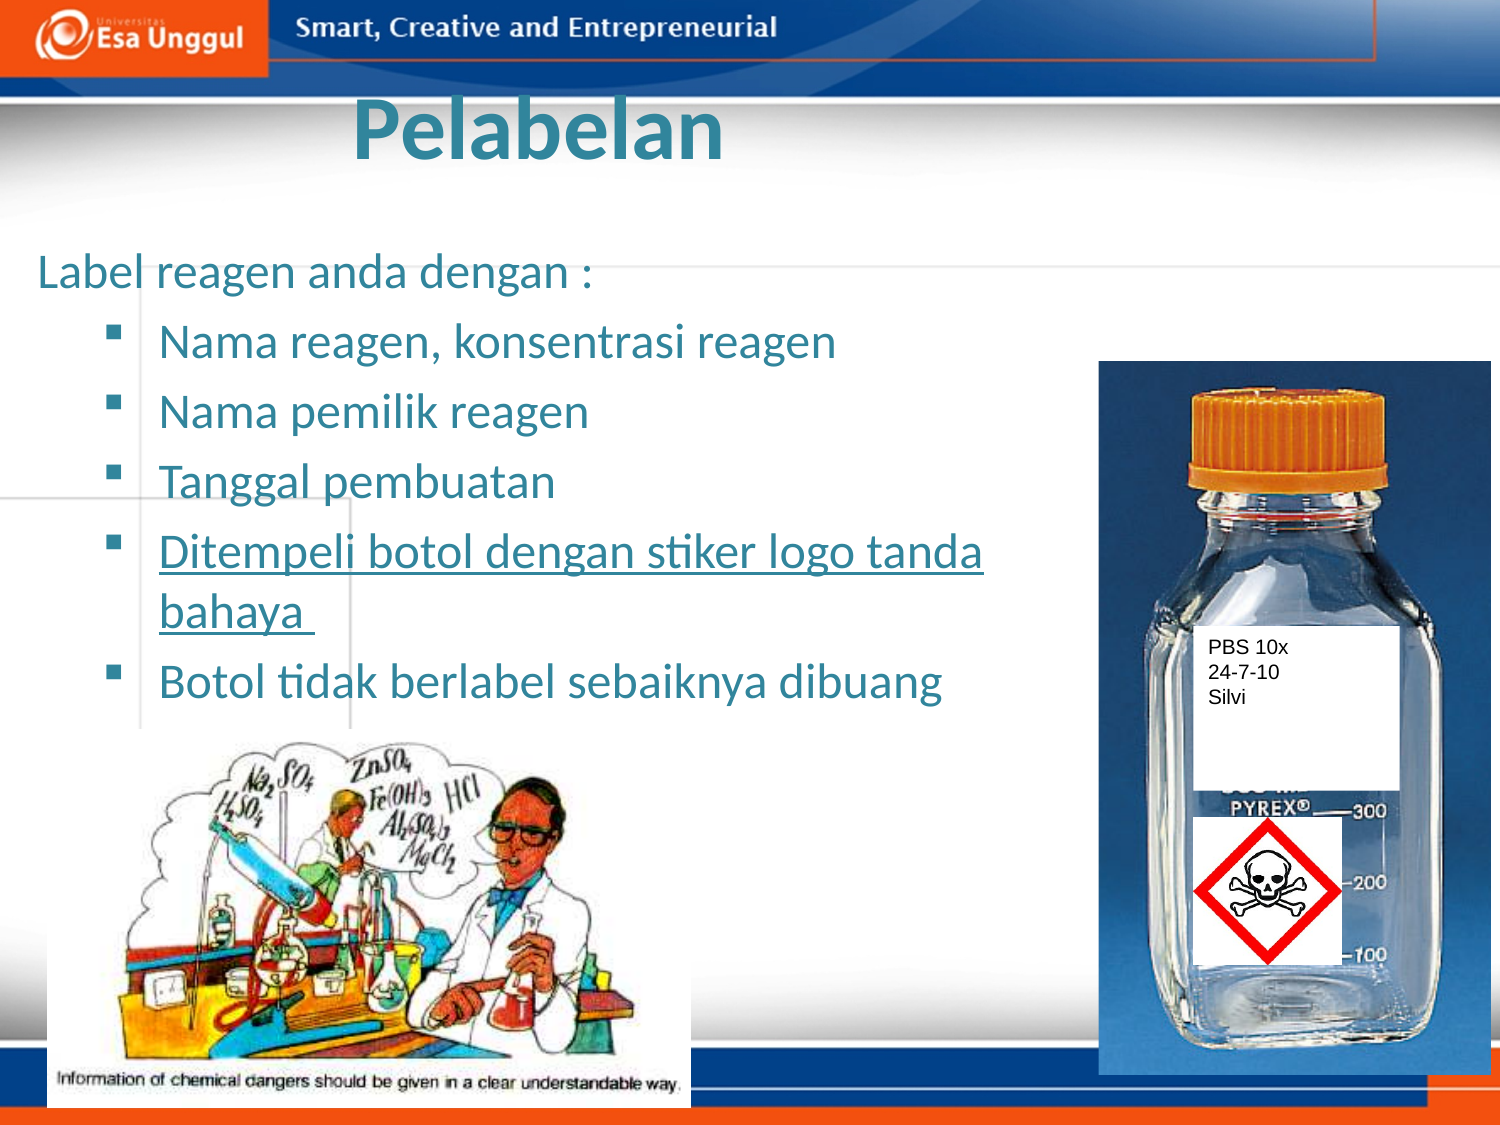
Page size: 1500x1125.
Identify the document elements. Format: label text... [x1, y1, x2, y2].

title Pelabelan [47, 13, 1054, 232]
picture [0, 0, 1500, 1125]
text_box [1098, 361, 1492, 1075]
list Label reagen anda dengan : Nama reagen, konsentrasi reagen Nama pemilik reagen Tanggal pembuatan Ditempeli botol dengan stiker logo tanda bahaya Botol tidak berlabel sebaiknya dibuang [22, 231, 1008, 737]
